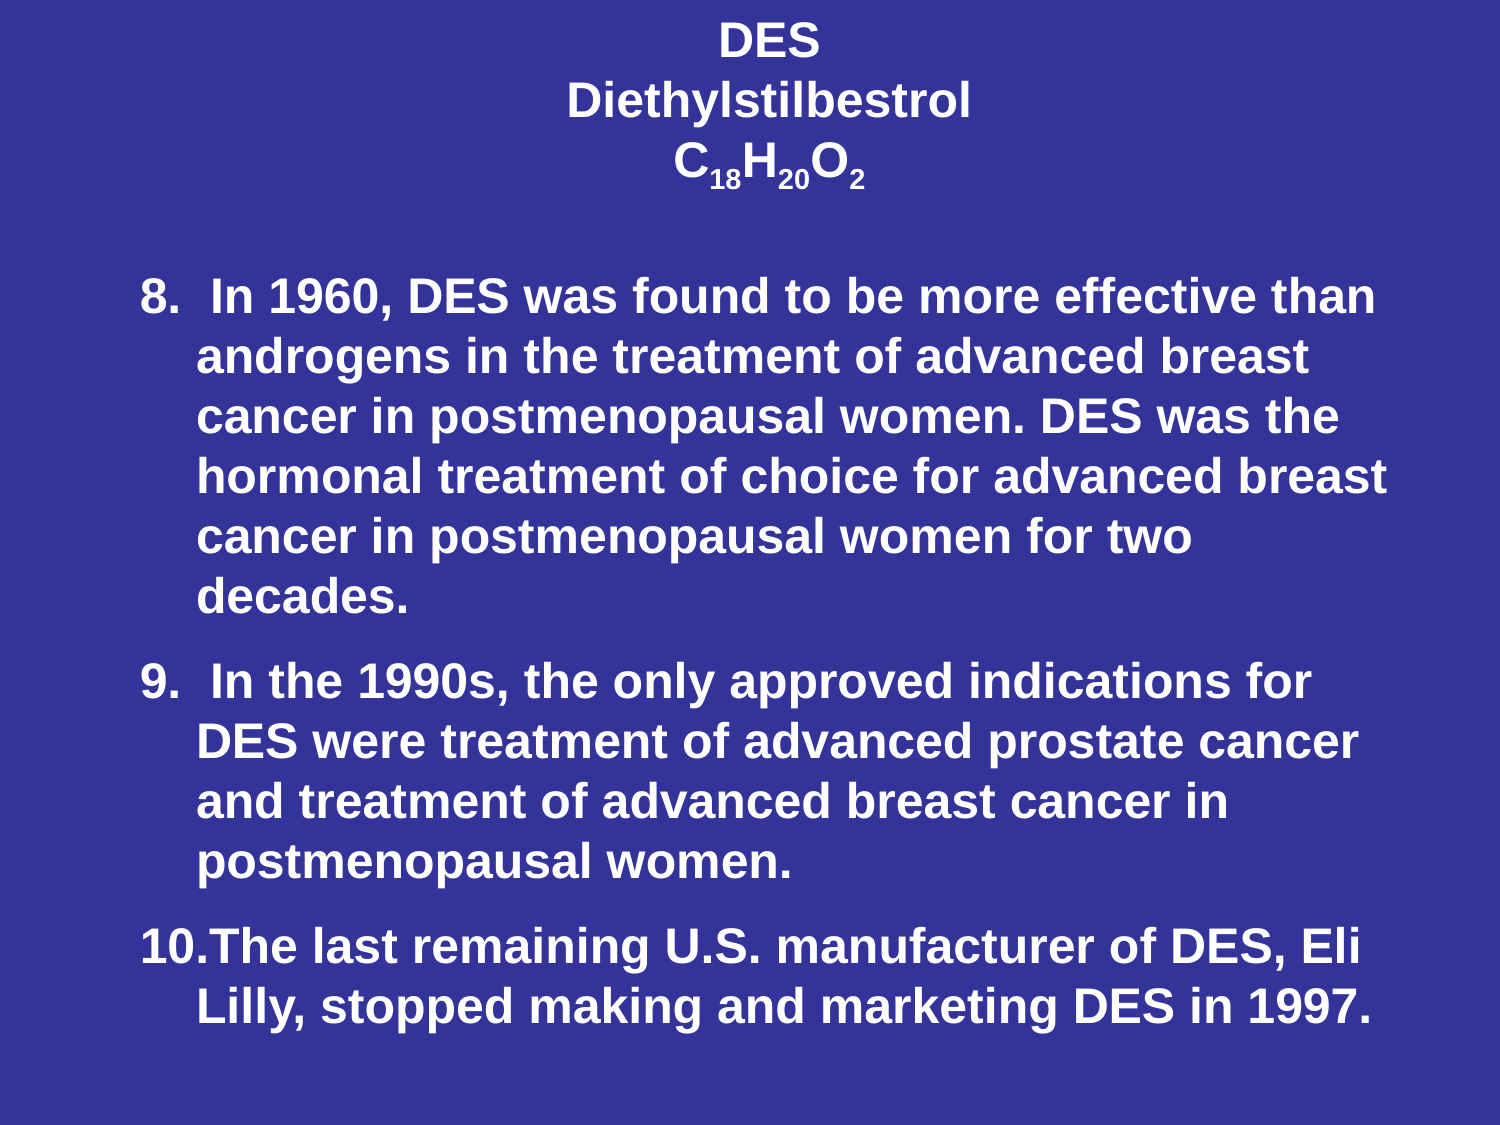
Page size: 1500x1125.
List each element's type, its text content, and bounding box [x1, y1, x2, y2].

text_box DES Diethylstilbestrol C18H20O2 In 1960, DES was found to be more effective than androgens in the treatment of advanced breast cancer in postmenopausal women. DES was the hormonal treatment of choice for advanced breast cancer in postmenopausal women for two decades. In the 1990s, the only approved indications for DES were treatment of advanced prostate cancer and treatment of advanced breast cancer in postmenopausal women. The last remaining U.S. manufacturer of DES, Eli Lilly, stopped making and marketing DES in 1997. [124, 0, 1414, 1125]
